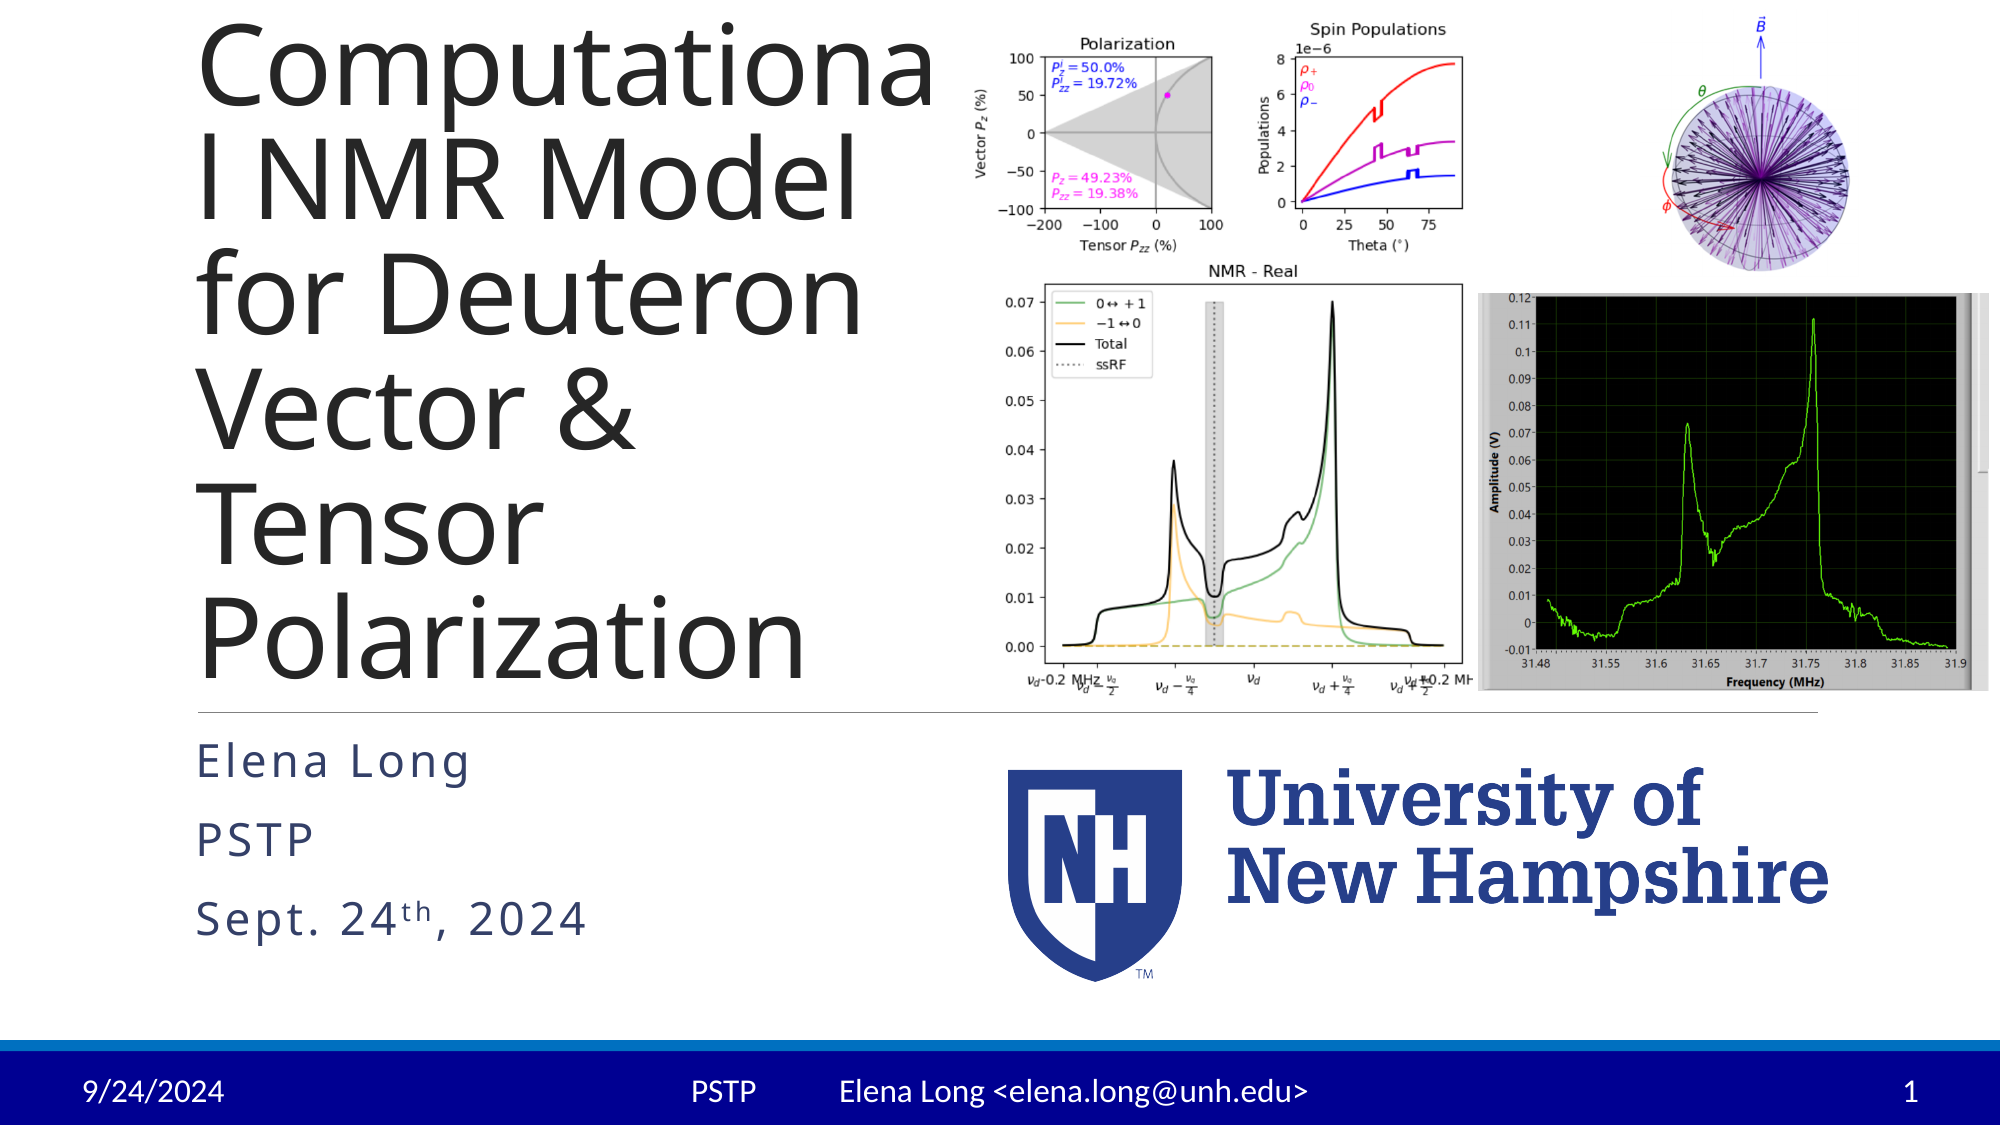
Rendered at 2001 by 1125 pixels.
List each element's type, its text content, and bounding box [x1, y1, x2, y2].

picture [1008, 767, 1829, 983]
slide_number 1 [1770, 1059, 1934, 1120]
footer PSTP Elena Long <elena.long@unh.edu> [291, 1059, 1709, 1120]
subtitle Elena Long PSTP Sept. 24th, 2024 [180, 730, 1831, 1037]
picture [938, 4, 1990, 711]
title Computational NMR Model for Deuteron Vector & Tensor Polarization [180, 124, 935, 710]
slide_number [66, 1059, 291, 1120]
picture [1640, 9, 1860, 277]
